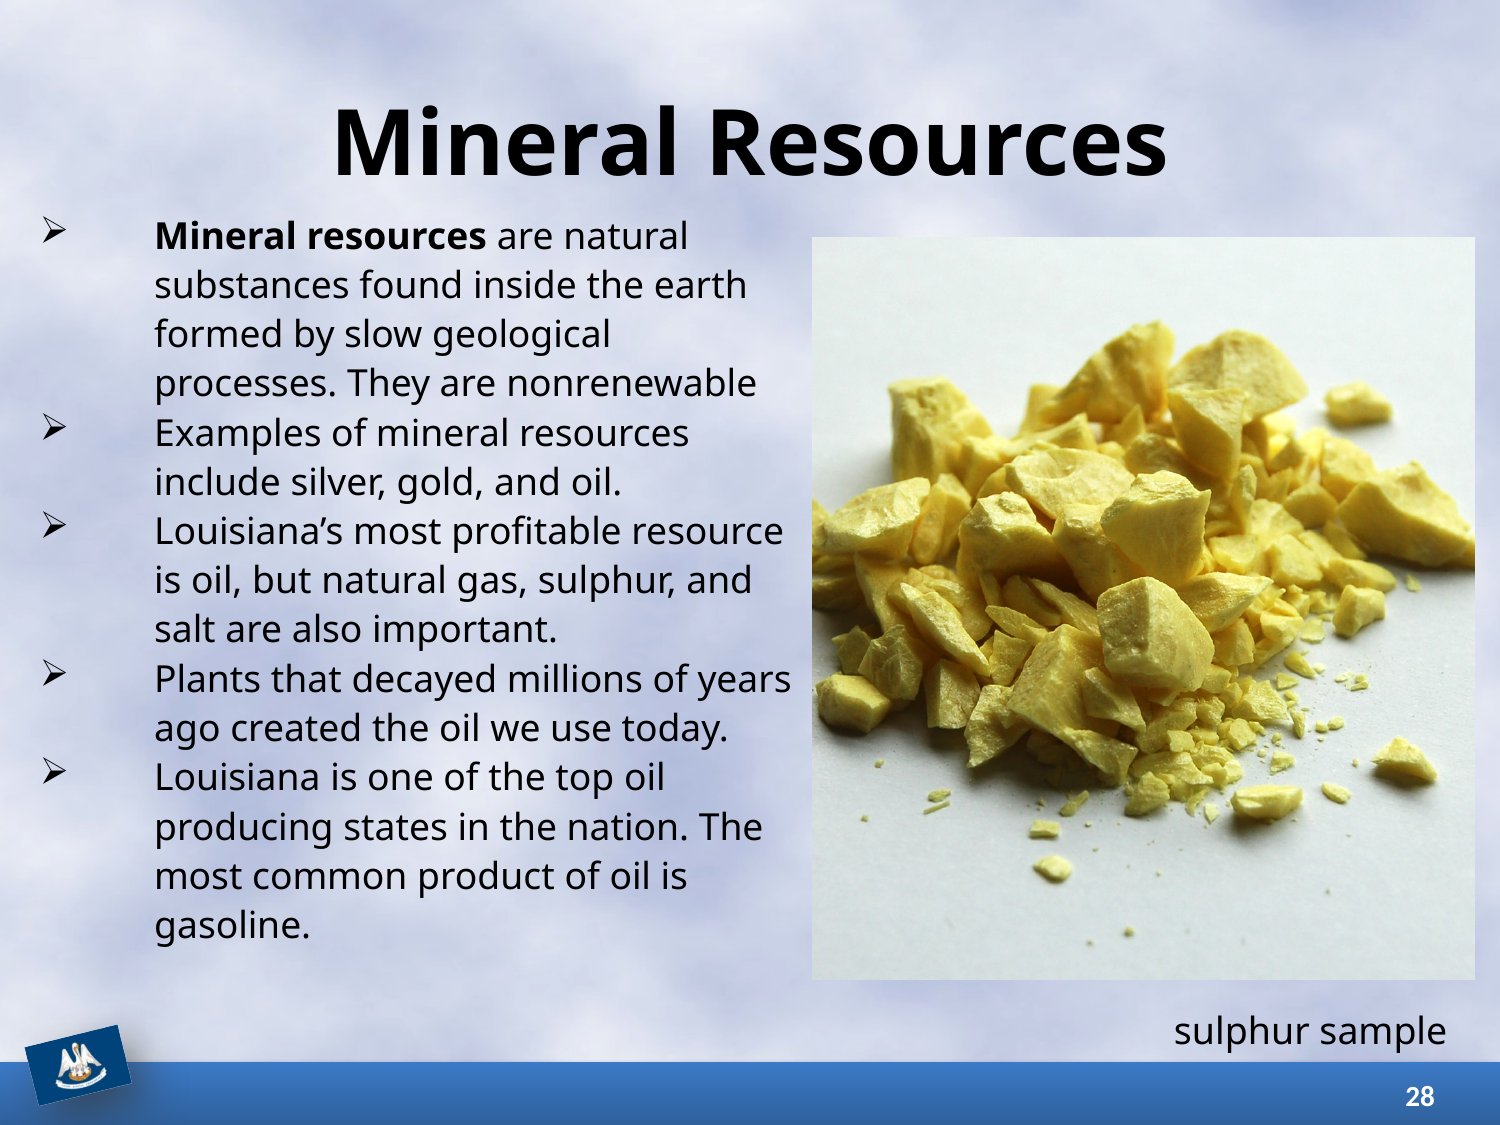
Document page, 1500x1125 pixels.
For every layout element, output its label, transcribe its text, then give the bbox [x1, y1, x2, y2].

picture [0, 0, 1500, 1105]
list Mineral resources are natural substances found inside the earth formed by slow geological processes. They are nonrenewable Examples of mineral resources include silver, gold, and oil. Louisiana’s most profitable resource is oil, but natural gas, sulphur, and salt are also important. Plants that decayed millions of years ago created the oil we use today. Louisiana is one of the top oil producing states in the nation. The most common product of oil is gasoline. [24, 200, 813, 1050]
title Mineral Resources [75, 45, 1425, 233]
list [812, 237, 1476, 981]
text_box sulphur sample [999, 999, 1463, 1060]
slide_number 28 [1100, 1065, 1450, 1125]
